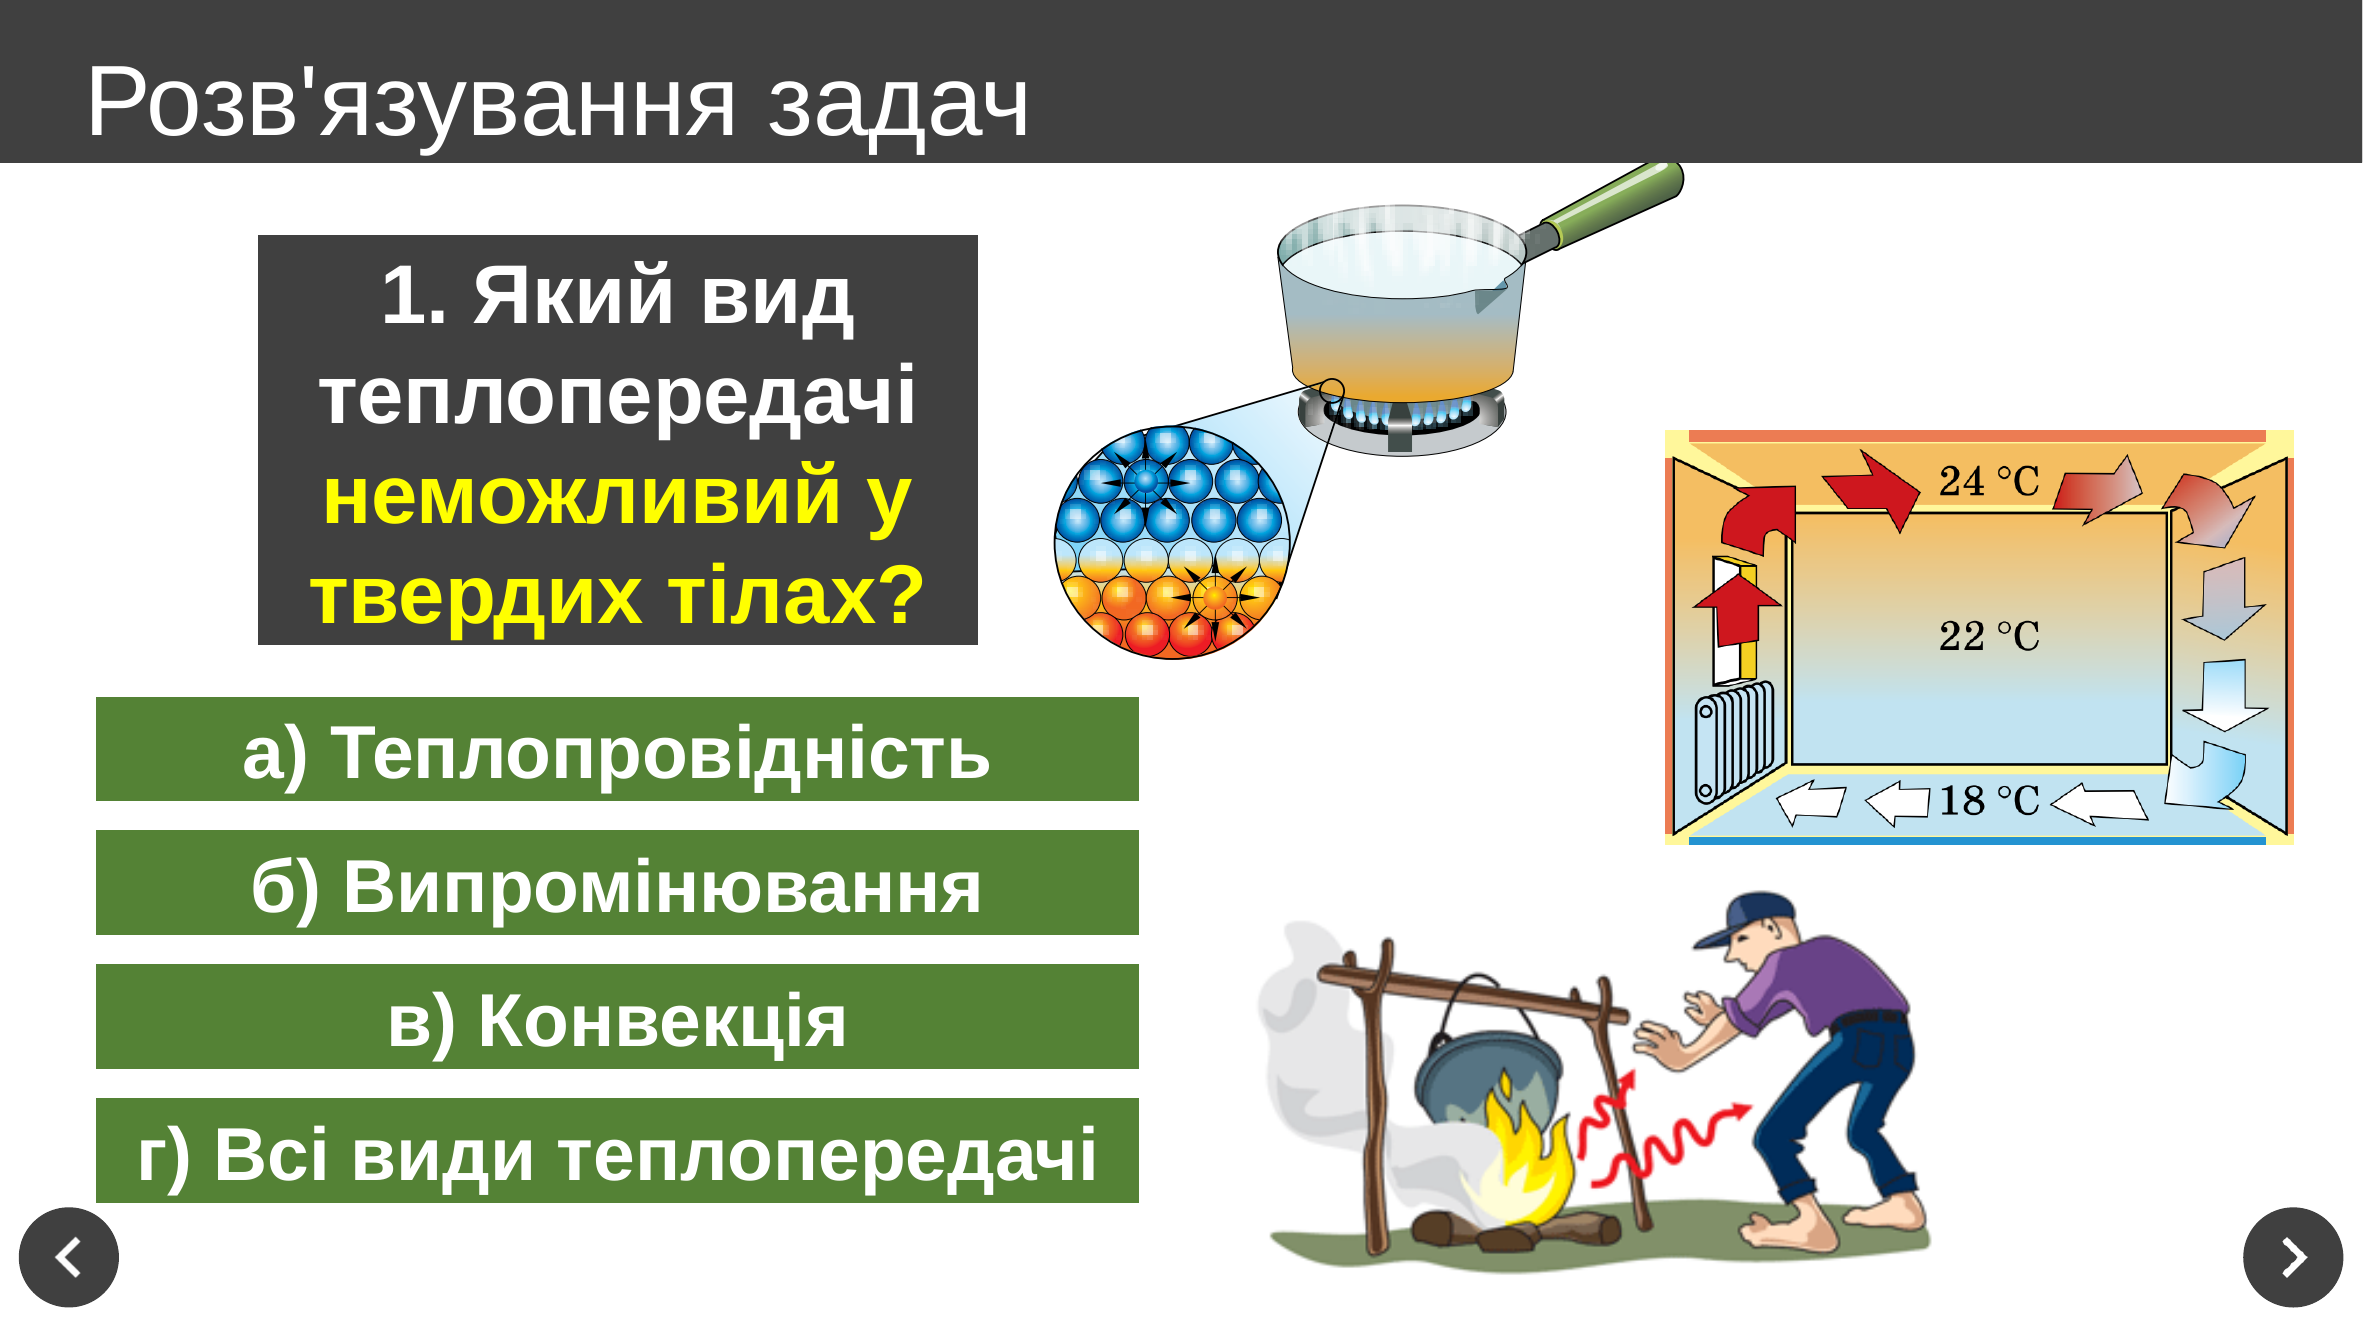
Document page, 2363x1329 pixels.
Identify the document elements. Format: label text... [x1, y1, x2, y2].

picture [1243, 882, 1941, 1282]
title Розв'язування задач [69, 44, 2107, 163]
text_box [0, 0, 2363, 163]
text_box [19, 1208, 118, 1307]
text_box 1. Який вид теплопередачі неможливий у твердих тілах? [260, 237, 976, 642]
text_box б) Випромінювання [98, 833, 1137, 933]
text_box в) Конвекція [98, 966, 1137, 1067]
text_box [2244, 1208, 2343, 1307]
text_box а) Теплопровідність [98, 699, 1137, 799]
picture [1043, 150, 2294, 845]
text_box г) Всі види теплопередачі [98, 1100, 1137, 1201]
